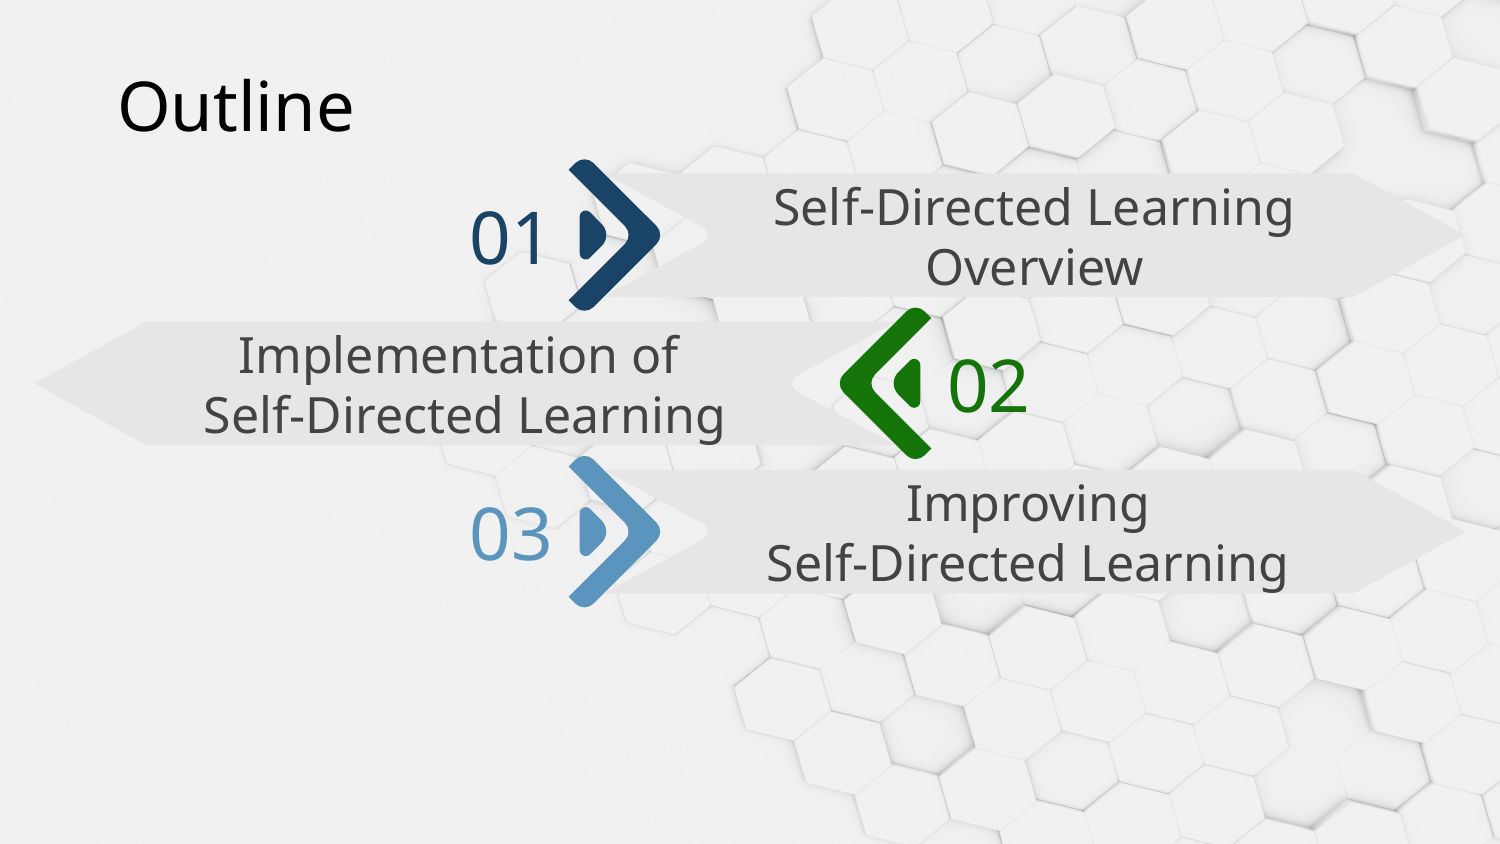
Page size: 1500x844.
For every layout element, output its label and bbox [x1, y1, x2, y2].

picture [0, 0, 1500, 844]
text_box [438, 455, 1466, 608]
text_box [438, 159, 1466, 311]
text_box [34, 307, 1062, 460]
